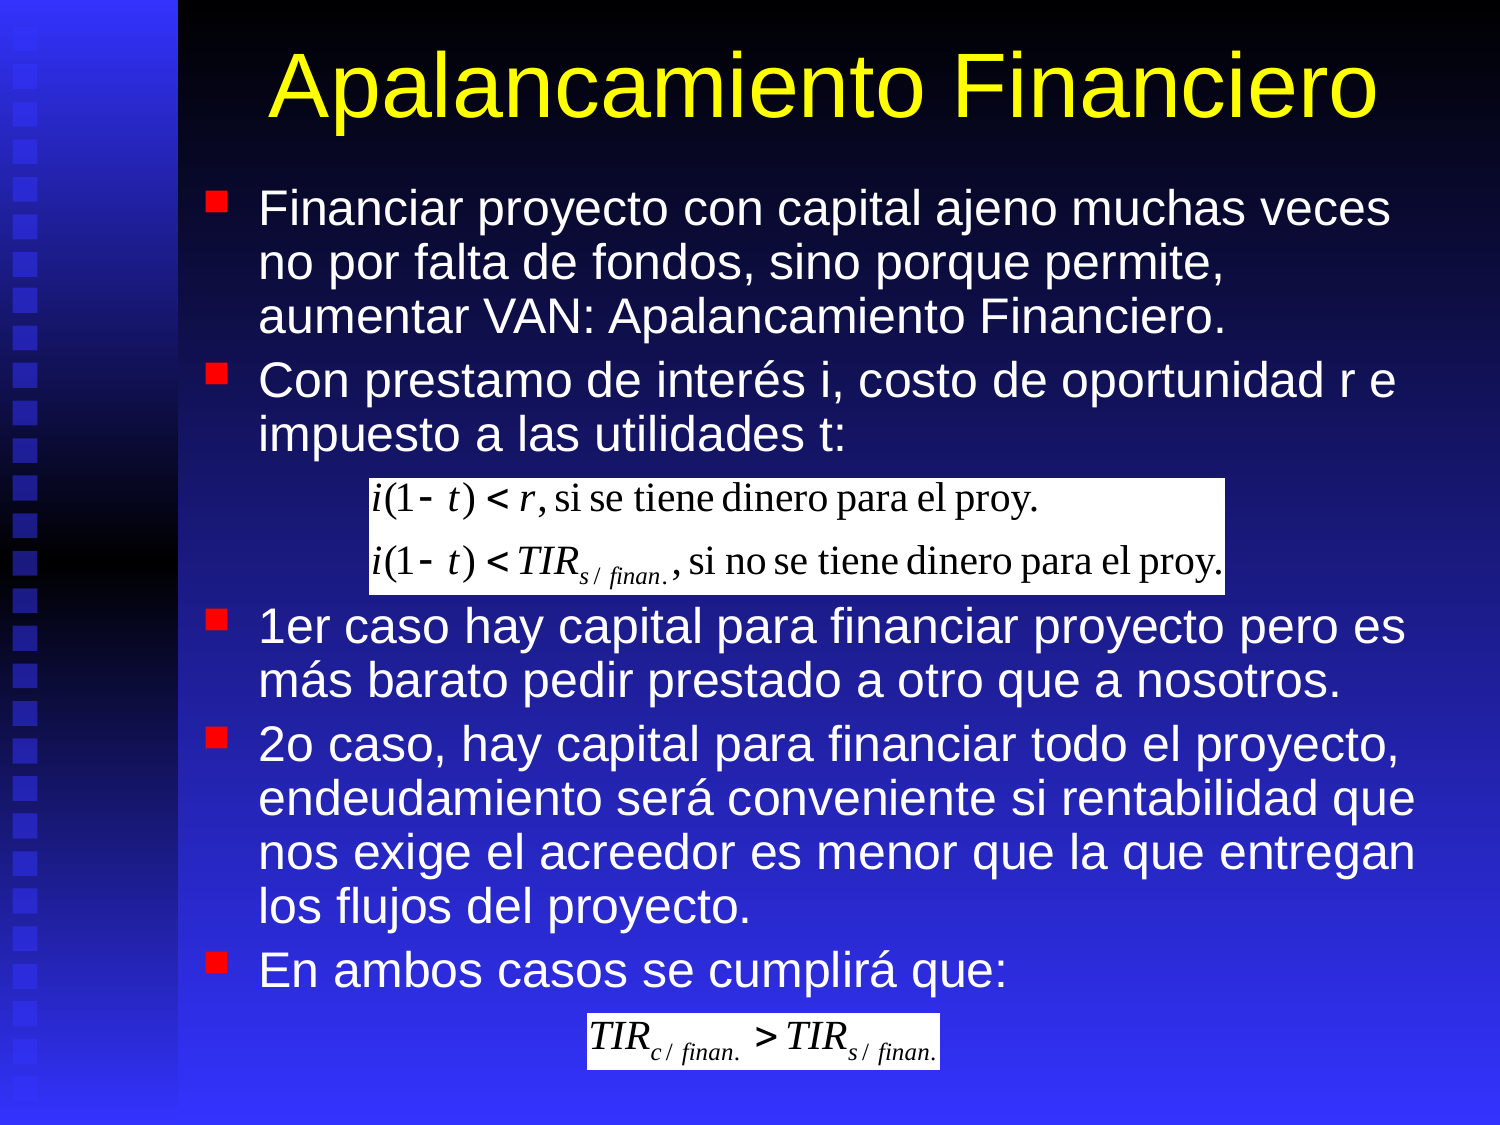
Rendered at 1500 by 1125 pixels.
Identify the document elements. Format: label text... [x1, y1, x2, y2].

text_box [587, 1012, 940, 1071]
title Apalancamiento Financiero [187, 0, 1463, 174]
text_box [368, 477, 1226, 595]
list Financiar proyecto con capital ajeno muchas veces no por falta de fondos, sino porque permite, aumentar VAN: Apalancamiento Financiero. Con prestamo de interés i, costo de oportunidad r e impuesto a las utilidades t: 1er caso hay capital para financiar proyecto pero es más barato pedir prestado a otro que a nosotros. 2o caso, hay capital para financiar todo el proyecto, endeudamiento será conveniente si rentabilidad que nos exige el acreedor es menor que la que entregan los flujos del proyecto. En ambos casos se cumplirá que: [187, 174, 1463, 926]
